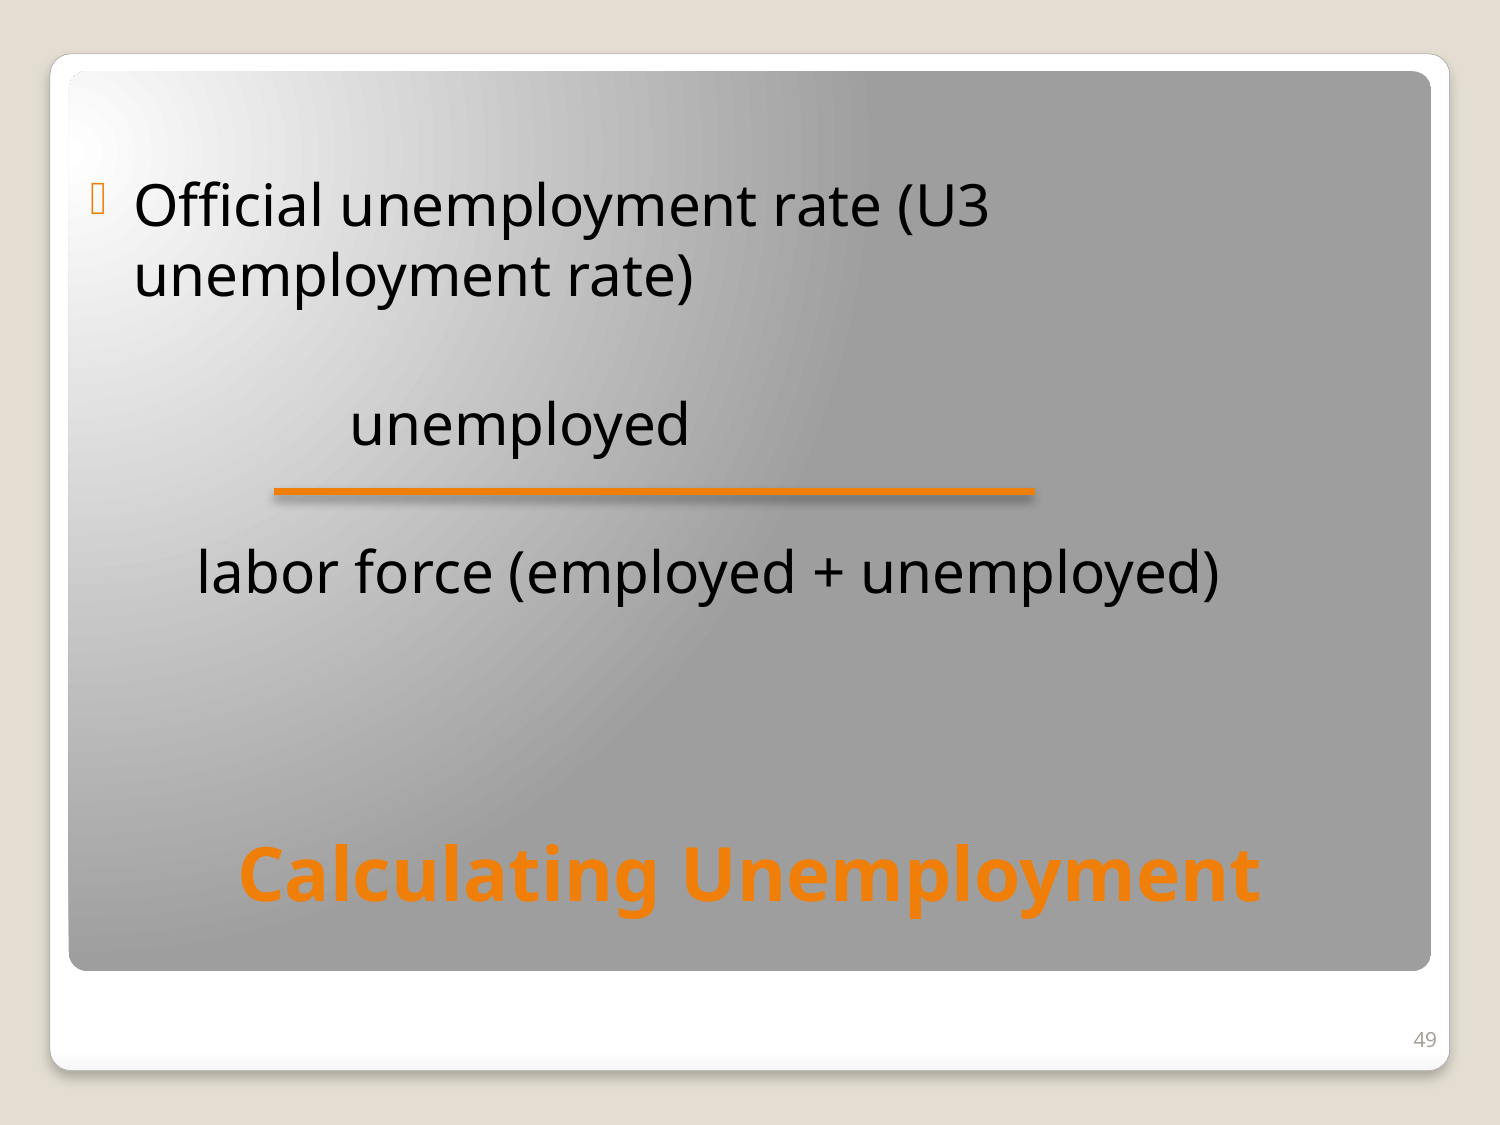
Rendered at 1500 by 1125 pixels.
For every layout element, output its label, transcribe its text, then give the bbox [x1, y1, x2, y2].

slide_number 49 [1369, 1021, 1446, 1063]
list Official unemployment rate (U3 unemployment rate) unemployed labor force (employed + unemployed) [82, 86, 1426, 991]
text_box Calculating Unemployment [229, 818, 1271, 924]
